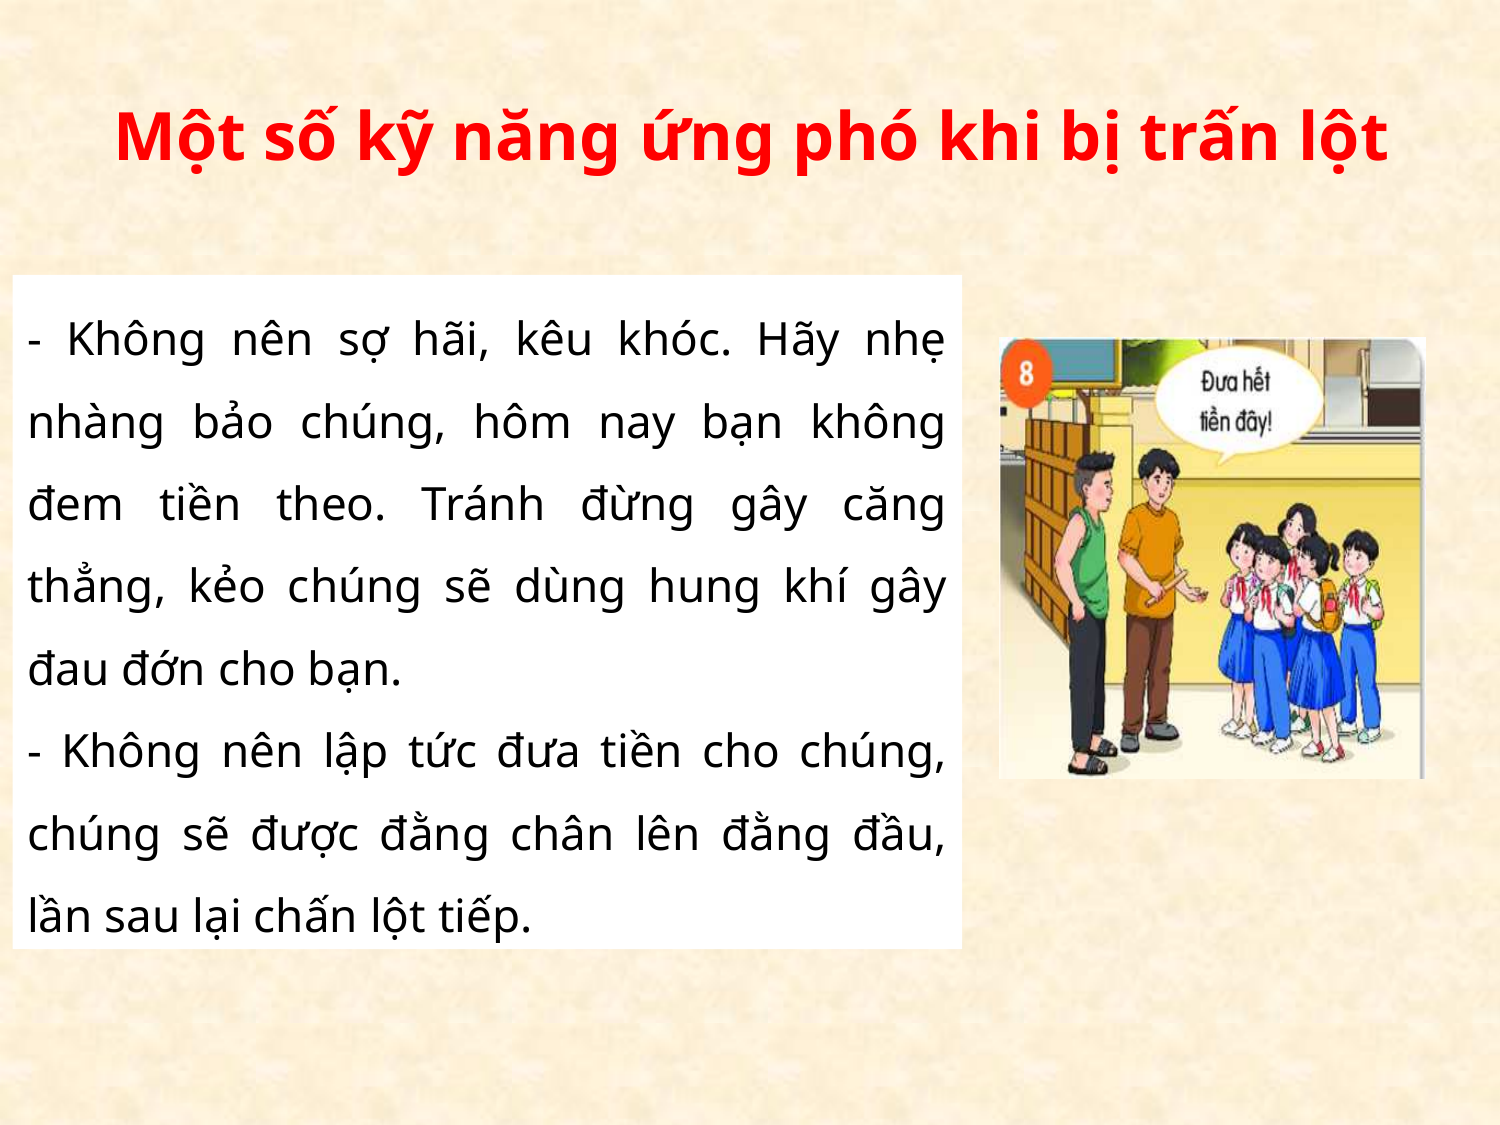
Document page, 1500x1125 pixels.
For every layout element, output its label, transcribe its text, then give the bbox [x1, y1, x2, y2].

text_box - Không nên sợ hãi, kêu khóc. Hãy nhẹ nhàng bảo chúng, hôm nay bạn không đem tiền theo. Tránh đừng gây căng thẳng, kẻo chúng sẽ dùng hung khí gây đau đớn cho bạn. - Không nên lập tức đưa tiền cho chúng, chúng sẽ được đằng chân lên đằng đầu, lần sau lại chấn lột tiếp. [12, 274, 963, 950]
text_box Một số kỹ năng ứng phó khi bị trấn lột [54, 87, 1449, 180]
picture [0, 0, 1500, 1125]
